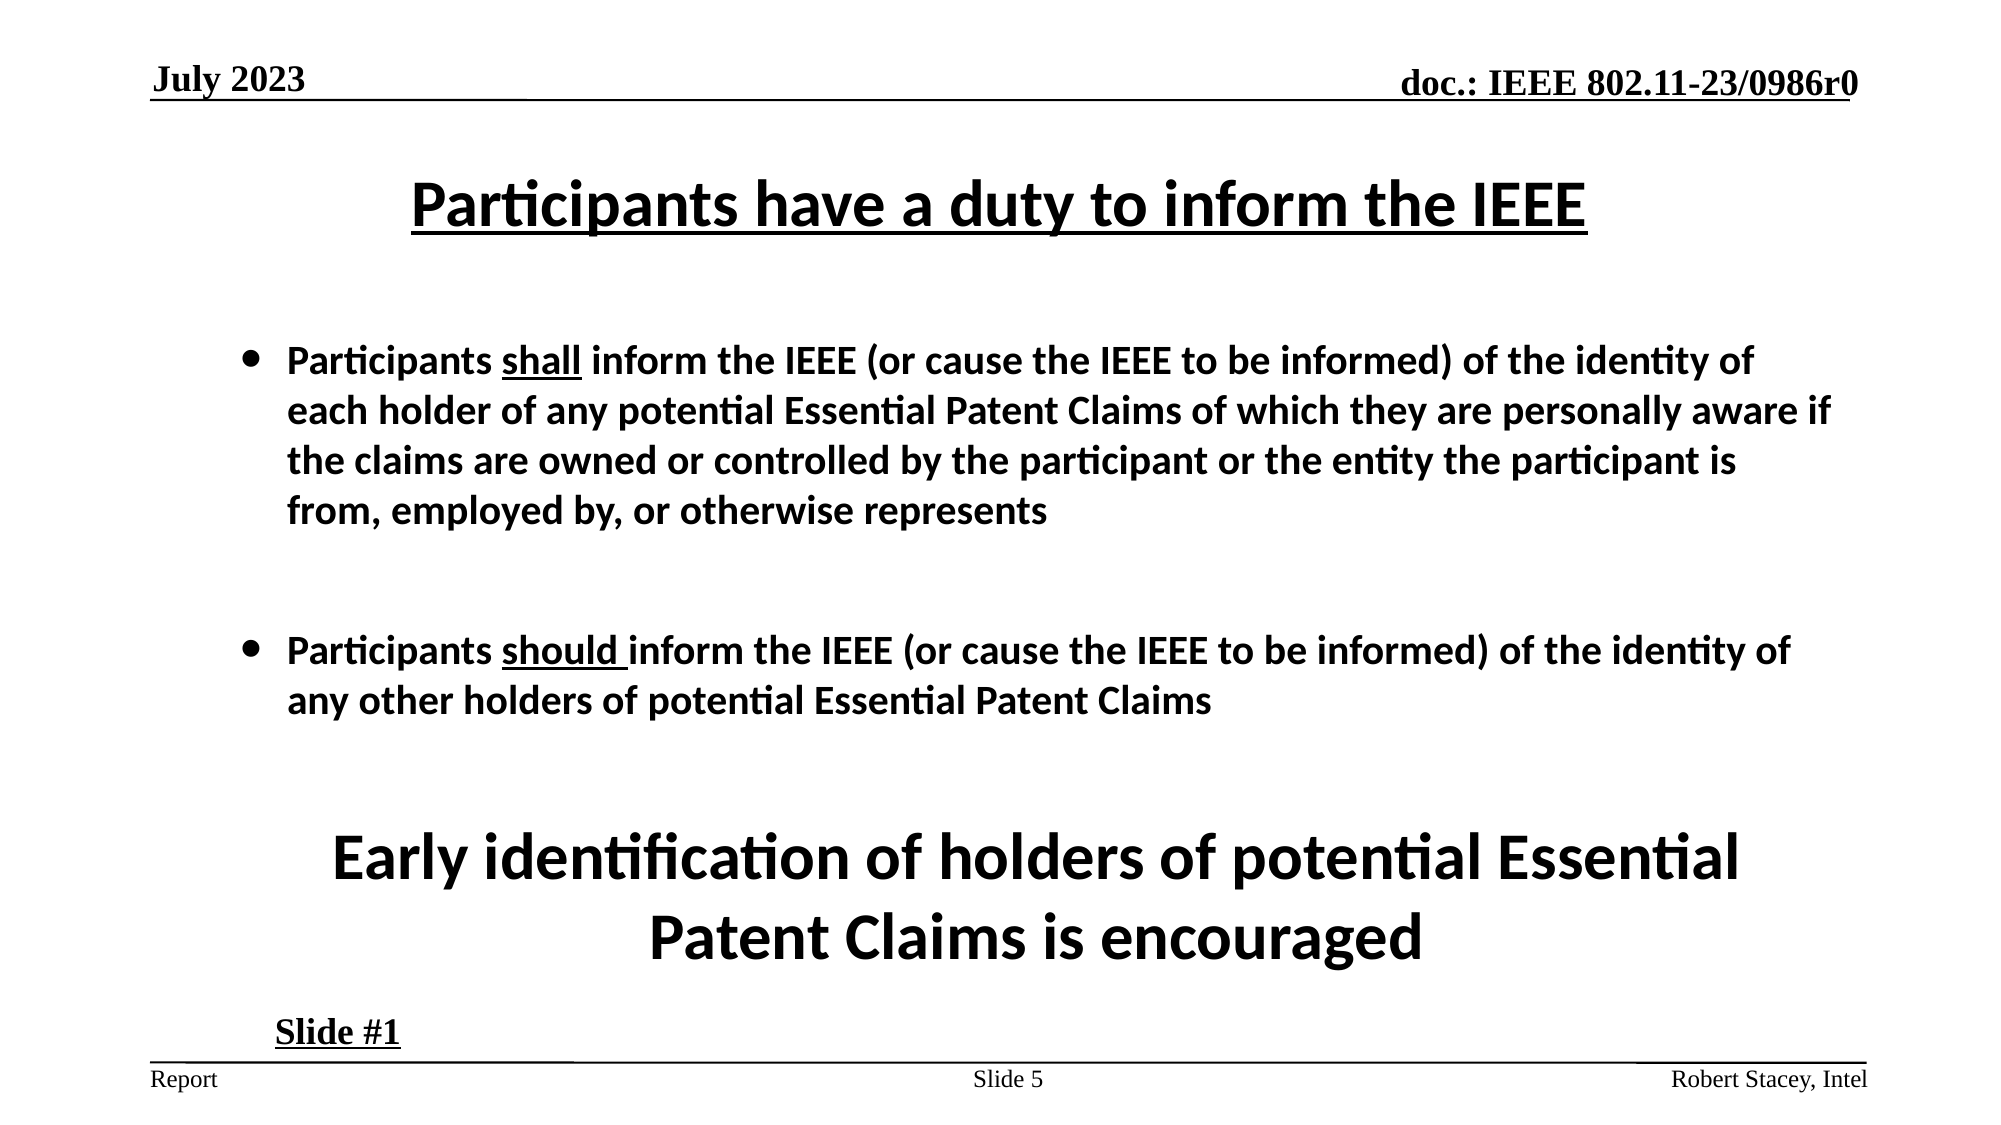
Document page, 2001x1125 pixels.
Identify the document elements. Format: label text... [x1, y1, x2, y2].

slide_number Slide 5 [950, 1061, 1067, 1123]
title Participants have a duty to inform the IEEE [149, 112, 1850, 288]
list Participants shall inform the IEEE (or cause the IEEE to be informed) of the identity of each holder of any potential Essential Patent Claims of which they are personally aware if the claims are owned or controlled by the participant or the entity the participant is from, employed by, or otherwise represents Participants should inform the IEEE (or cause the IEEE to be informed) of the identity of any other holders of potential Essential Patent Claims Early identification of holders of potential Essential Patent Claims is encouraged [149, 324, 1850, 1000]
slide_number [152, 54, 563, 100]
footer Robert Stacey, Intel [1171, 1061, 1869, 1093]
text_box Slide #1 [260, 999, 417, 1060]
